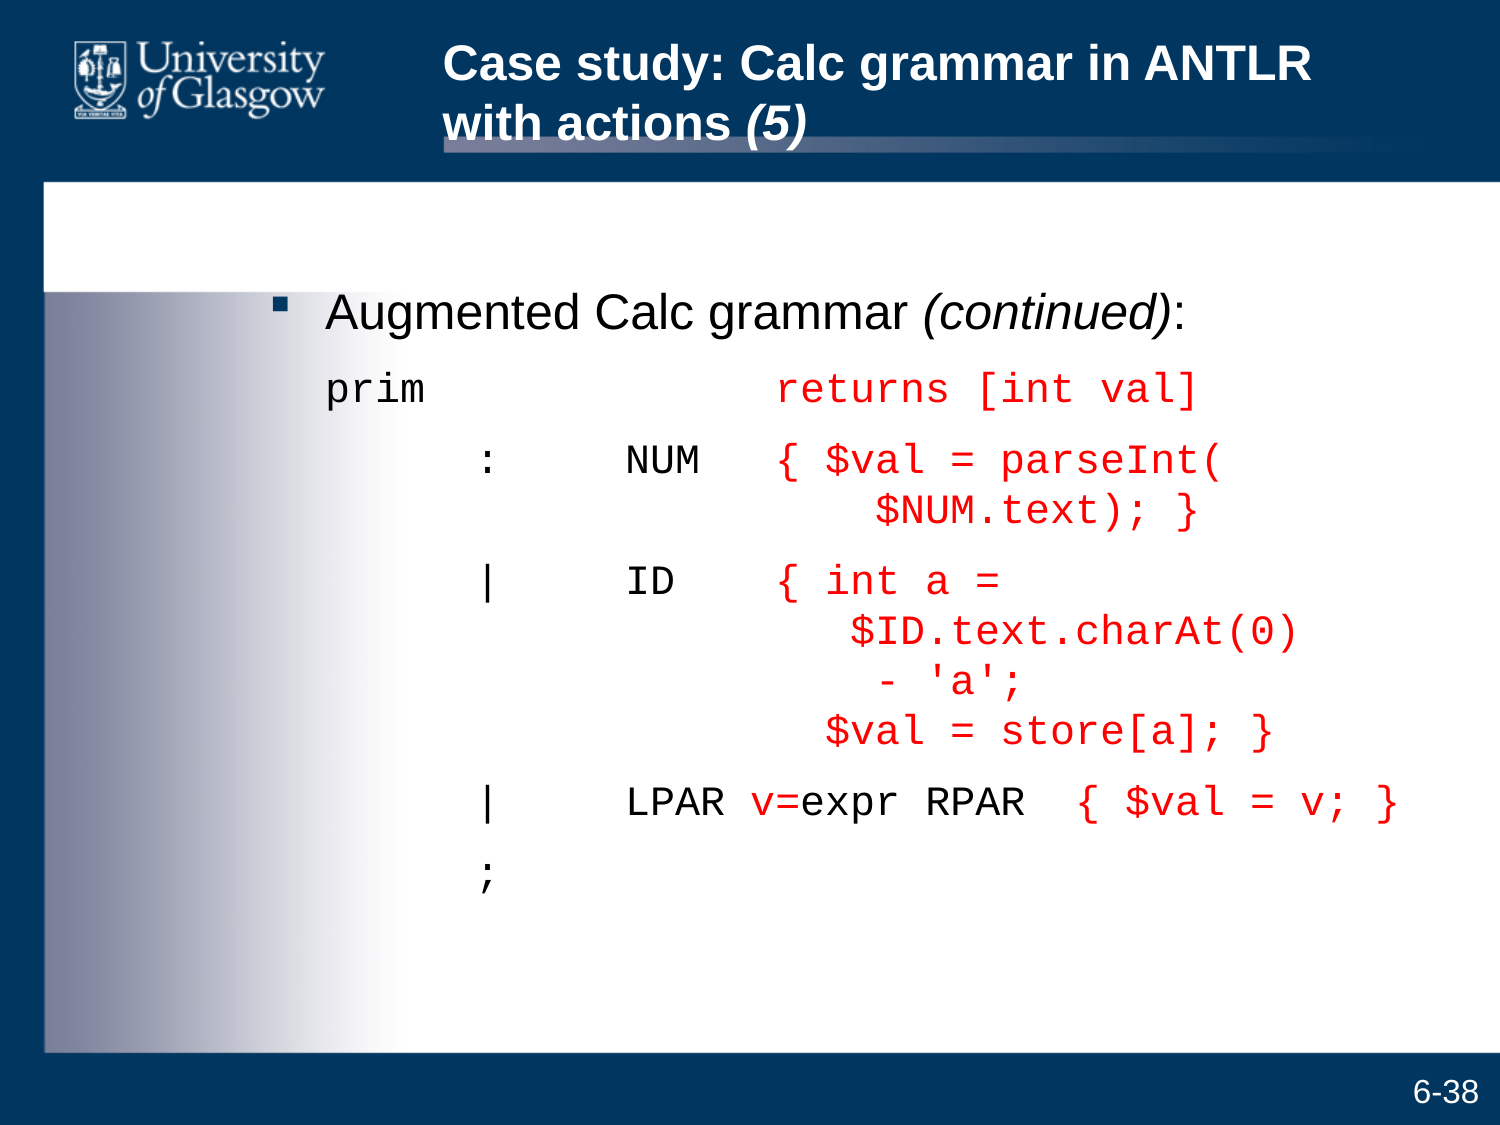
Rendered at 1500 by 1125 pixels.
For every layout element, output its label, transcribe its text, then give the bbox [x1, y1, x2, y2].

title Case study: Calc grammar in ANTLR with actions (5) [427, 30, 1436, 150]
picture [0, 0, 1500, 1125]
list Augmented Calc grammar (continued): prim returns [int val] : NUM { $val = parseInt( $NUM.text); } | ID { int a = $ID.text.charAt(0) - 'a'; $val = store[a]; } | LPAR v=expr RPAR { $val = v; } ; [253, 278, 1471, 1038]
